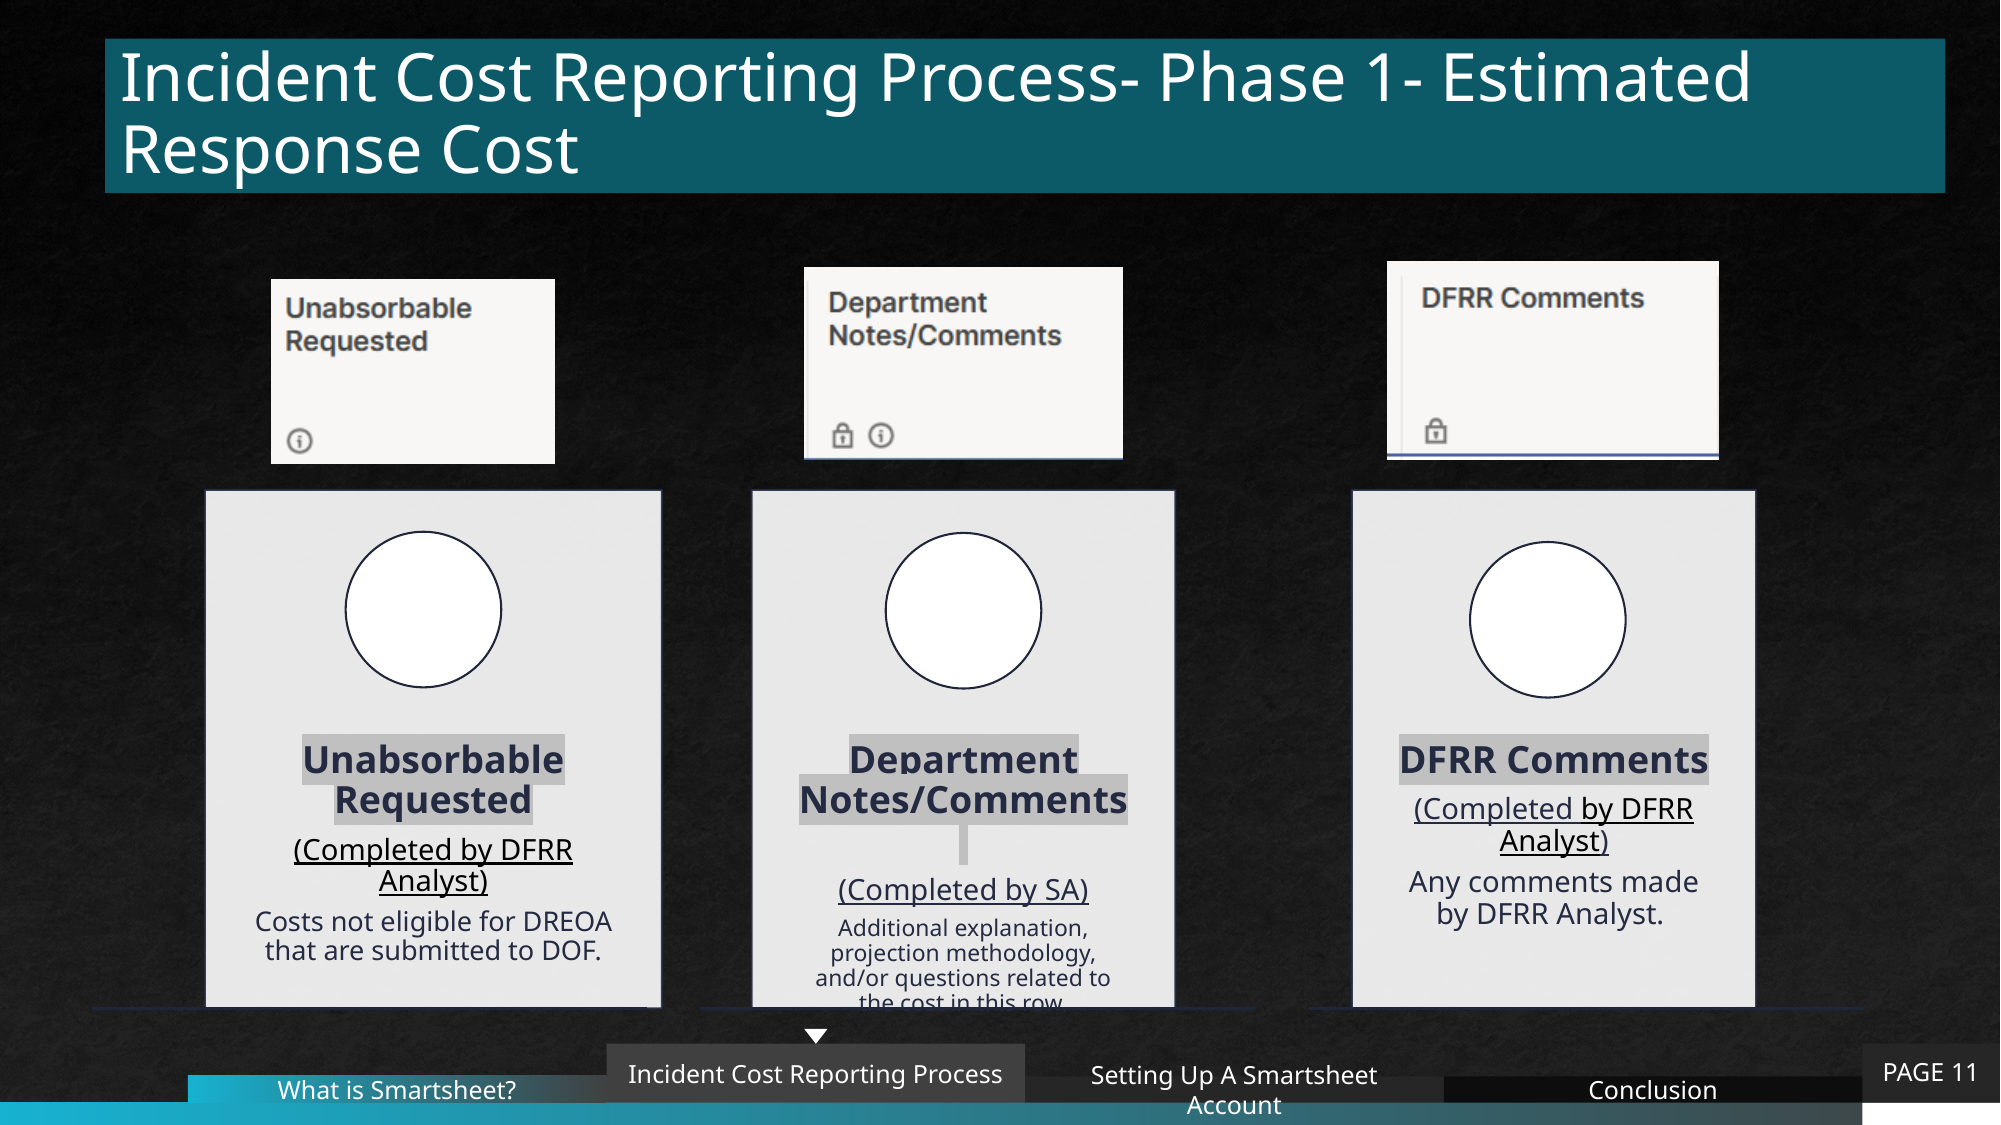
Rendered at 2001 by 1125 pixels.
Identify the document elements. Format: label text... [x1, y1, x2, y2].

text_box Incident Cost Reporting Process [606, 1042, 1026, 1104]
title Incident Cost Reporting Process- Phase 1- Estimated Response Cost [105, 38, 1946, 193]
picture [0, 0, 2000, 1103]
text_box [802, 1027, 830, 1046]
text_box Conclusion [1443, 1075, 1863, 1104]
slide_number PAGE 11 [1862, 1043, 2000, 1103]
text_box Setting Up A Smartsheet Account [1024, 1075, 1443, 1104]
text_box What is Smartsheet? [187, 1075, 606, 1104]
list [93, 489, 1863, 1009]
